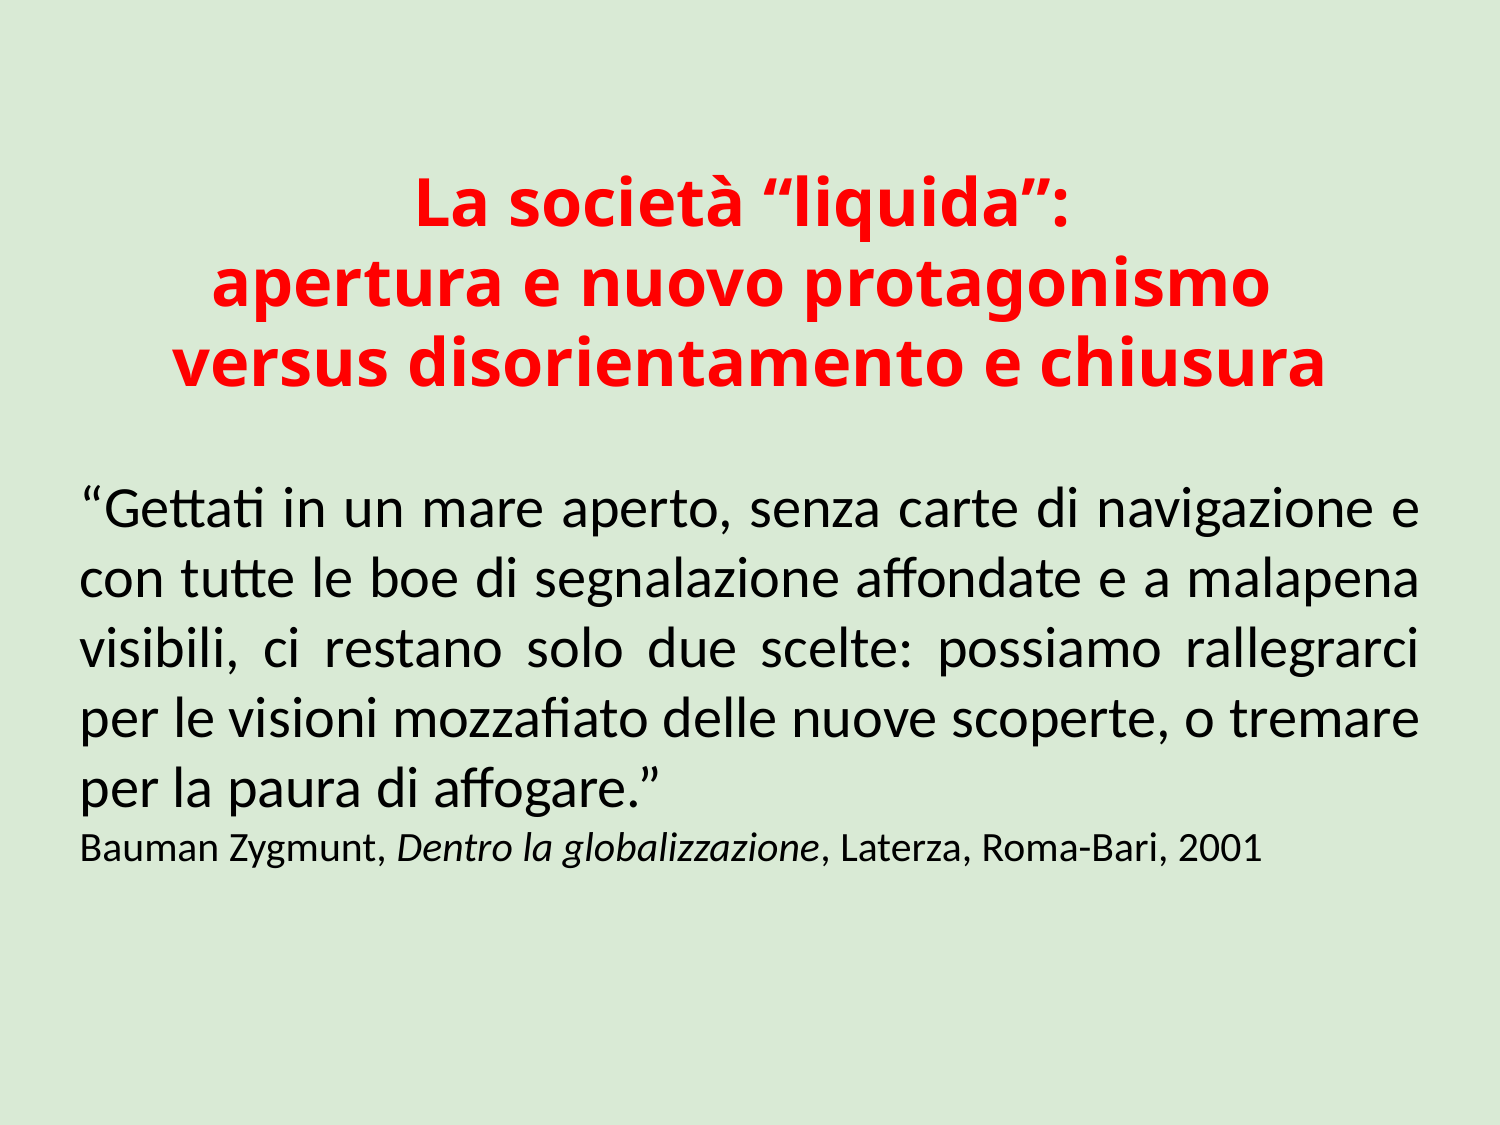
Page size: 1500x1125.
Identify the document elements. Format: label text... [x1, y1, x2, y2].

text_box La società “liquida”: apertura e nuovo protagonismo versus disorientamento e chiusura “Gettati in un mare aperto, senza carte di navigazione e con tutte le boe di segnalazione affondate e a malapena visibili, ci restano solo due scelte: possiamo rallegrarci per le visioni mozzafiato delle nuove scoperte, o tremare per la paura di affogare.” Bauman Zygmunt, Dentro la globalizzazione, Laterza, Roma-Bari, 2001 [64, 152, 1436, 927]
